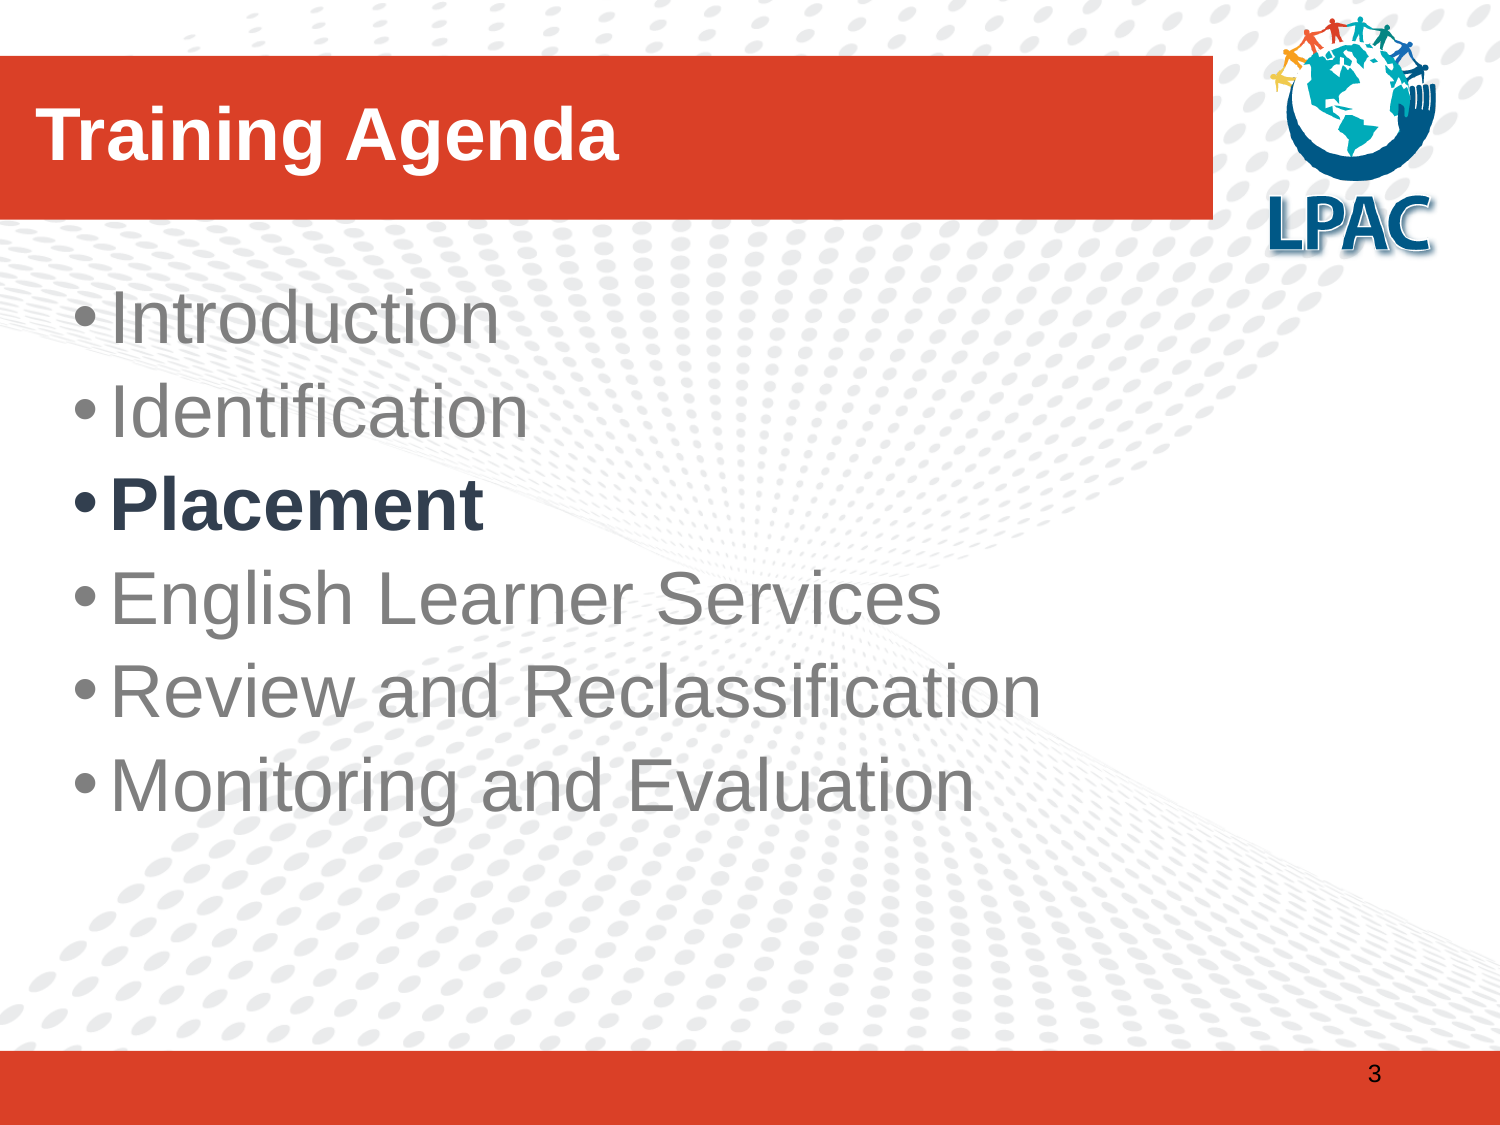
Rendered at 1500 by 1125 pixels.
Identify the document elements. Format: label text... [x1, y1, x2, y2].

list Introduction Identification Placement English Learner Services Review and Reclassification Monitoring and Evaluation [57, 271, 1352, 908]
title Training Agenda [20, 71, 1298, 201]
slide_number ‹#› [1059, 1042, 1397, 1103]
picture [0, 0, 1500, 1050]
